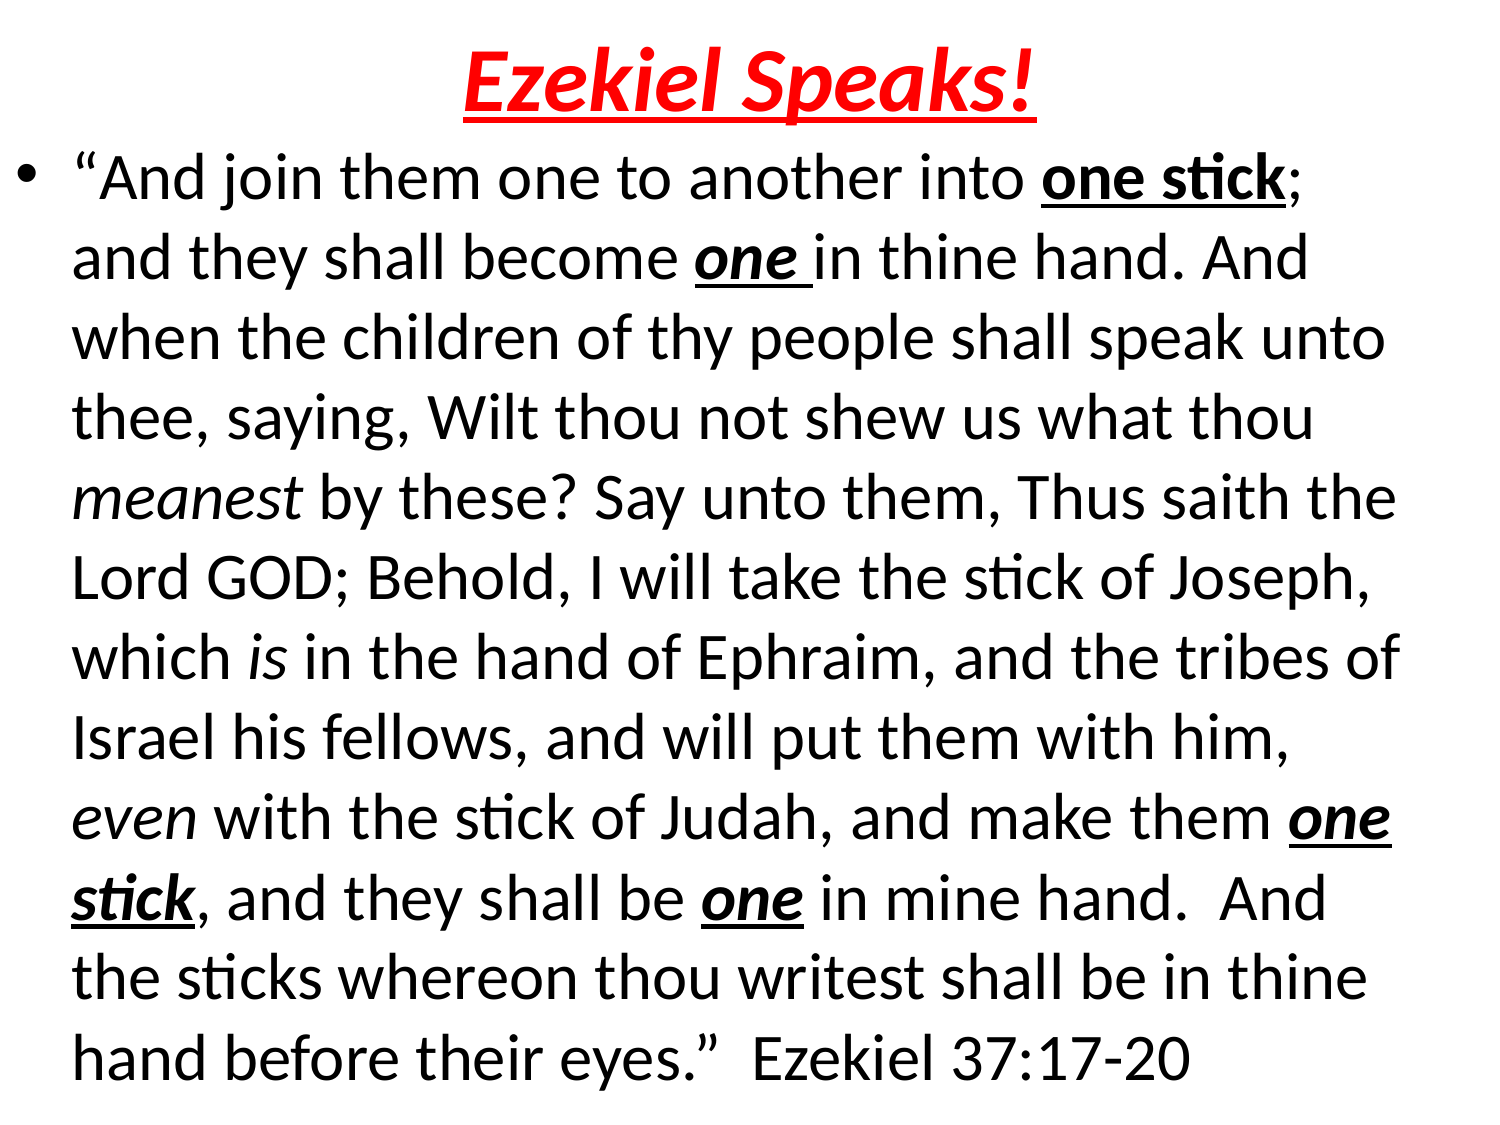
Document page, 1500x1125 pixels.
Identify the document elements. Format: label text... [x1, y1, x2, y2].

list “And join them one to another into one stick; and they shall become one in thine hand. And when the children of thy people shall speak unto thee, saying, Wilt thou not shew us what thou meanest by these? Say unto them, Thus saith the Lord GOD; Behold, I will take the stick of Joseph, which is in the hand of Ephraim, and the tribes of Israel his fellows, and will put them with him, even with the stick of Judah, and make them one stick, and they shall be one in mine hand. And the sticks whereon thou writest shall be in thine hand before their eyes.” Ezekiel 37:17-20 [0, 125, 1425, 1125]
title Ezekiel Speaks! [75, 0, 1425, 125]
